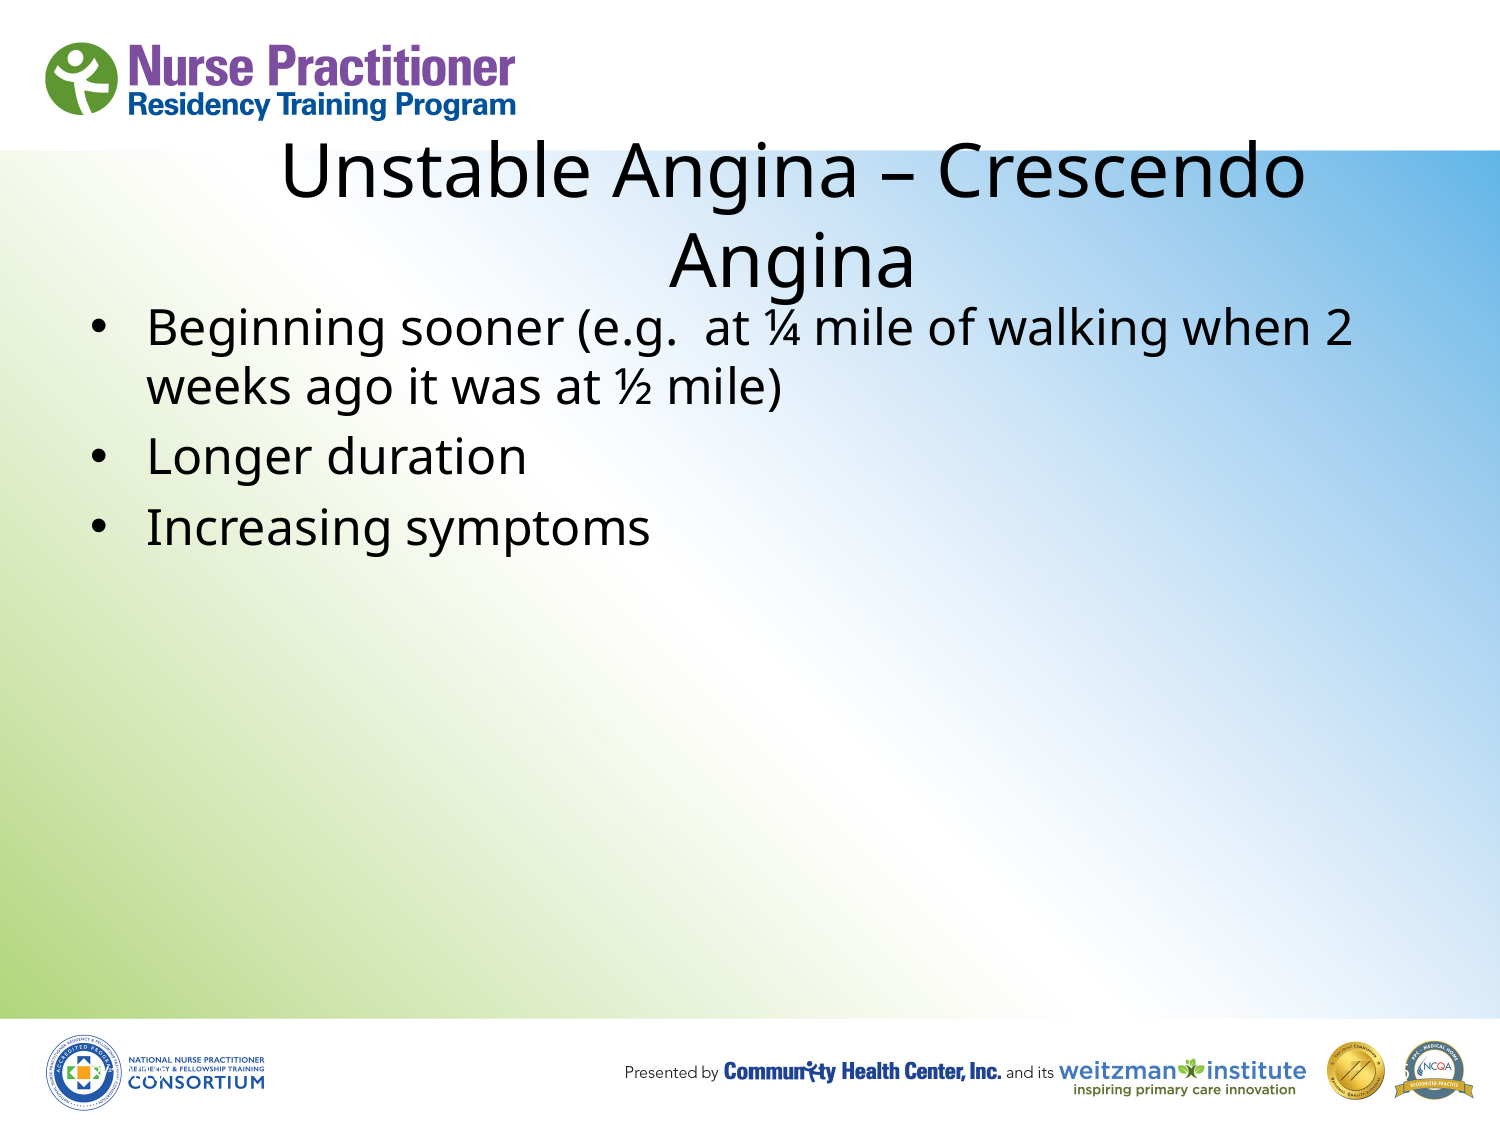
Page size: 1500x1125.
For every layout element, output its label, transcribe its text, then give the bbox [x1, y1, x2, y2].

list Beginning sooner (e.g. at ¼ mile of walking when 2 weeks ago it was at ½ mile) Longer duration Increasing symptoms [75, 287, 1425, 1005]
picture [0, 0, 1500, 1125]
slide_number 46 [1074, 1042, 1425, 1103]
title Unstable Angina – Crescendo Angina [162, 112, 1425, 287]
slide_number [75, 1042, 425, 1103]
